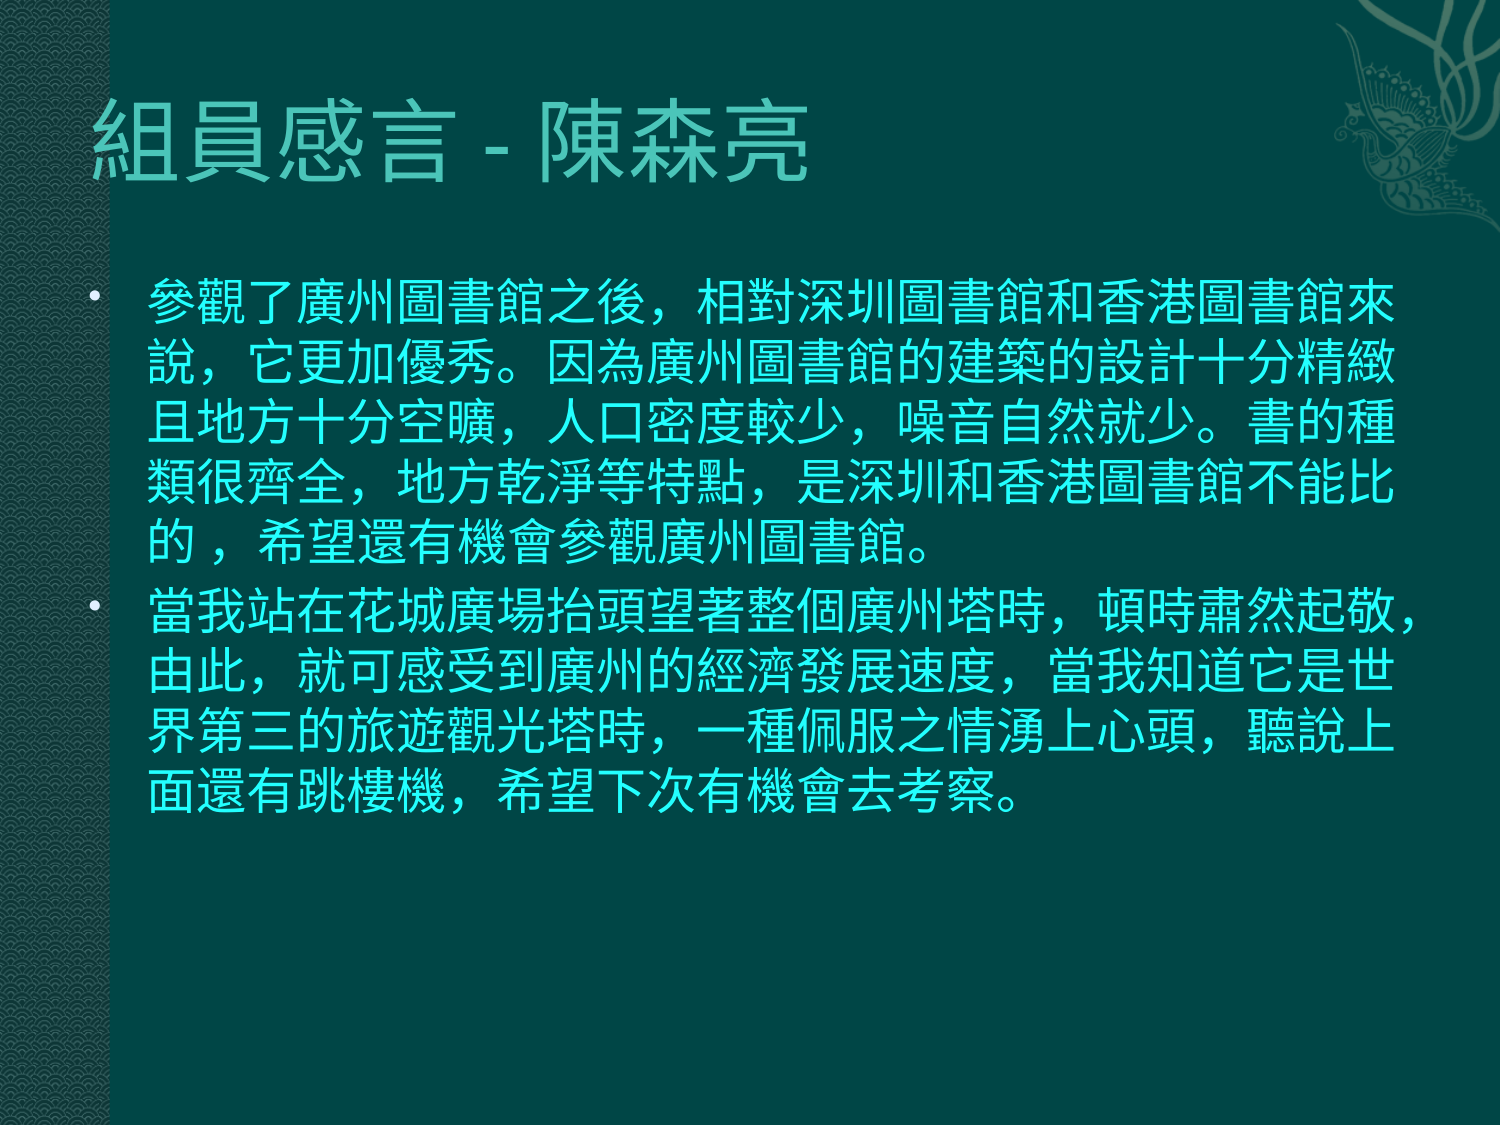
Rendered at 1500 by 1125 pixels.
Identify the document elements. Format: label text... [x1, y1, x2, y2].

list 參觀了廣州圖書館之後，相對深圳圖書館和香港圖書館來說，它更加優秀。因為廣州圖書館的建築的設計十分精緻且地方十分空曠，人口密度較少，噪音自然就少。書的種類很齊全，地方乾淨等特點，是深圳和香港圖書館不能比的 ，希望還有機會參觀廣州圖書館。 當我站在花城廣場抬頭望著整個廣州塔時，頓時肅然起敬，由此，就可感受到廣州的經濟發展速度，當我知道它是世界第三的旅遊觀光塔時，一種佩服之情湧上心頭，聽說上面還有跳樓機，希望下次有機會去考察。 [75, 262, 1425, 1005]
picture [0, 0, 110, 1125]
title 組員感言-陳森亮 [75, 45, 1351, 233]
